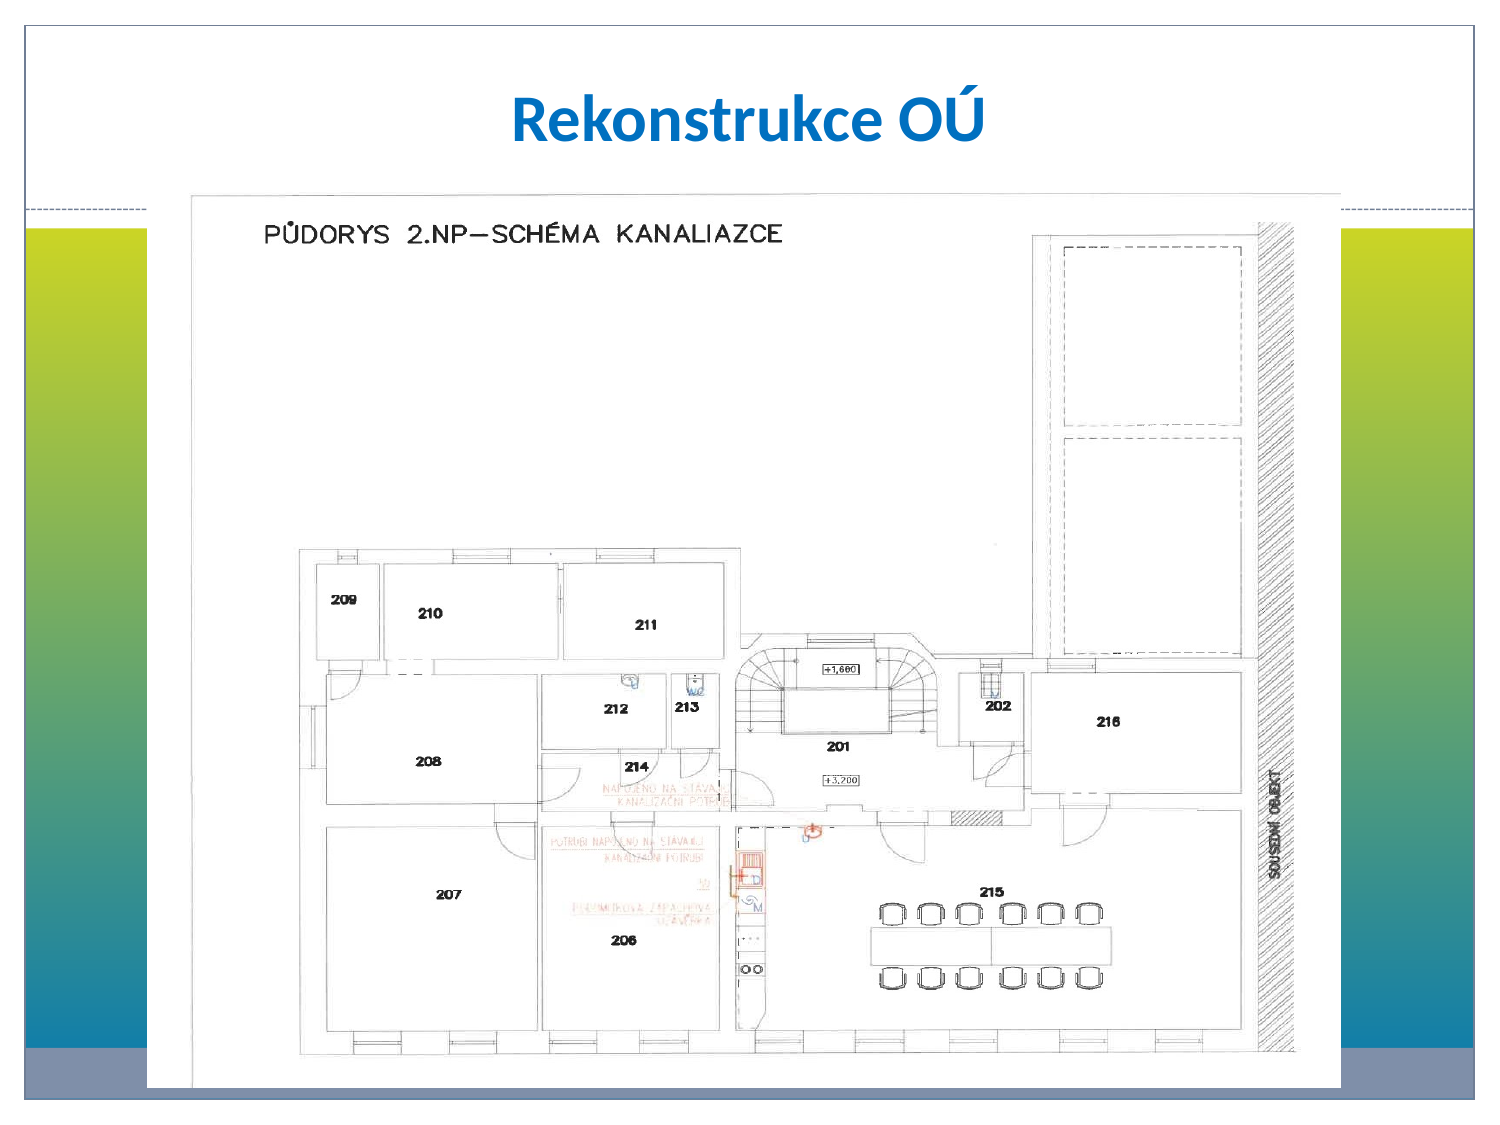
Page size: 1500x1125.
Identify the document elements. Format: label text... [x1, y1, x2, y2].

title Rekonstrukce OÚ [49, 37, 1450, 162]
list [147, 148, 1341, 1088]
